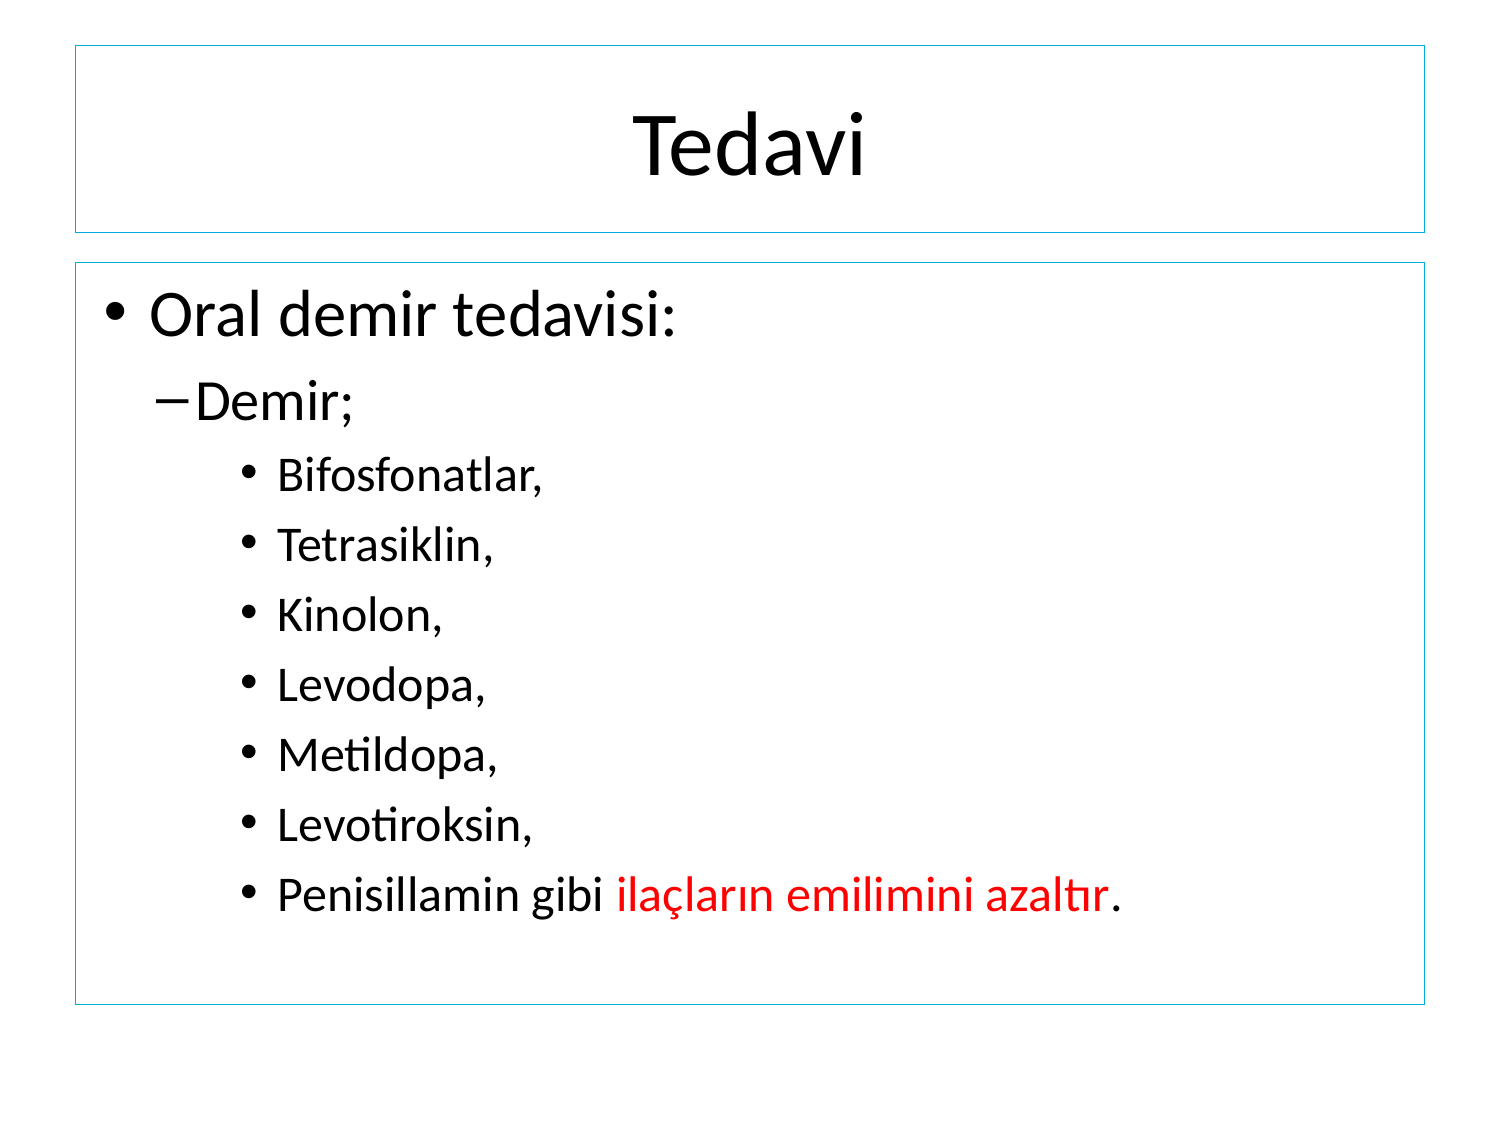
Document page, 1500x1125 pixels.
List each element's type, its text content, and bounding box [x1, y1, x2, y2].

title Tedavi [75, 45, 1425, 233]
list Oral demir tedavisi: Demir; Bifosfonatlar, Tetrasiklin, Kinolon, Levodopa, Metildopa, Levotiroksin, Penisillamin gibi ilaçların emilimini azaltır. [75, 262, 1425, 1005]
